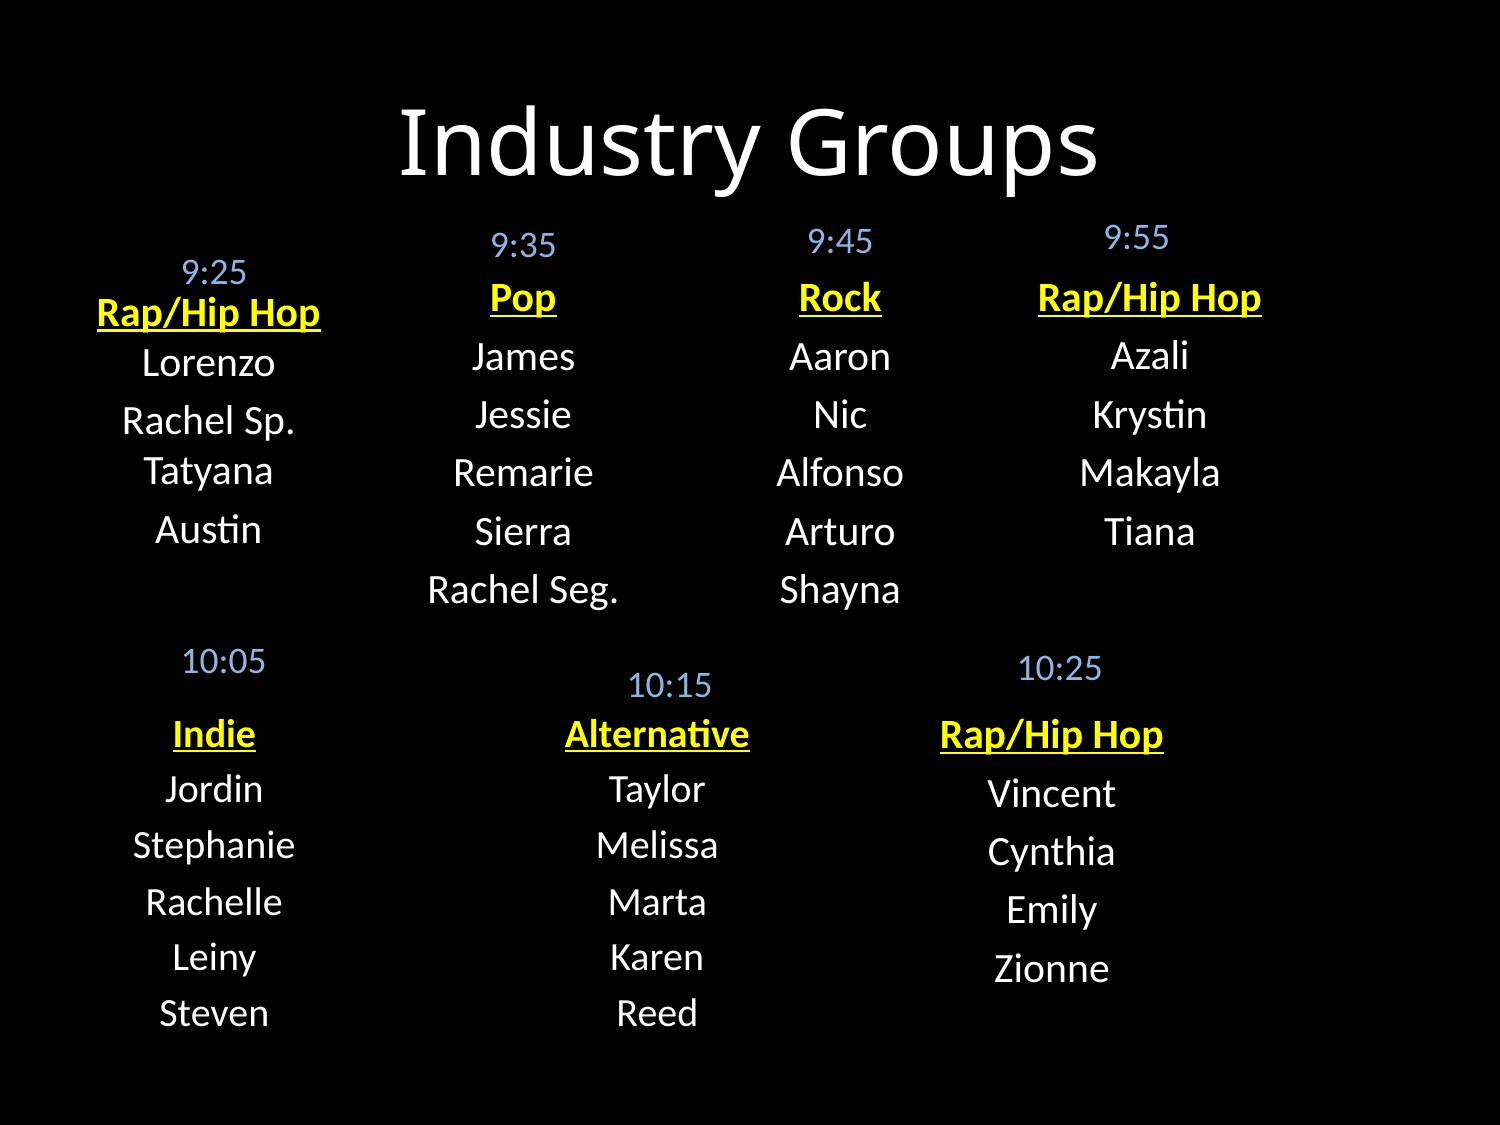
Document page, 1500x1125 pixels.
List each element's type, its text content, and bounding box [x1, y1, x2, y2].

text_box Indie Jordin Stephanie Rachelle Leiny Steven [80, 699, 349, 1046]
text_box 9:55 [1088, 205, 1186, 265]
text_box 10:25 [1001, 635, 1118, 696]
title Industry Groups [75, 45, 1425, 233]
text_box 9:45 [791, 209, 889, 269]
text_box Alternative Taylor Melissa Marta Karen Reed [523, 699, 792, 1046]
text_box 10:15 [611, 652, 728, 713]
text_box 9:25 [165, 239, 263, 300]
text_box 10:05 [165, 628, 282, 689]
list Rap/Hip Hop Lorenzo Rachel Sp. Tatyana Austin [75, 276, 343, 575]
text_box Rap/Hip Hop Azali Krystin Makayla Tiana [1016, 262, 1284, 609]
text_box 9:35 [475, 213, 572, 273]
text_box Rock Aaron Nic Alfonso Arturo Shayna [681, 262, 999, 653]
text_box Rap/Hip Hop Vincent Cynthia Emily Zionne [918, 699, 1186, 1046]
text_box Pop James Jessie Remarie Sierra Rachel Seg. [365, 262, 681, 653]
